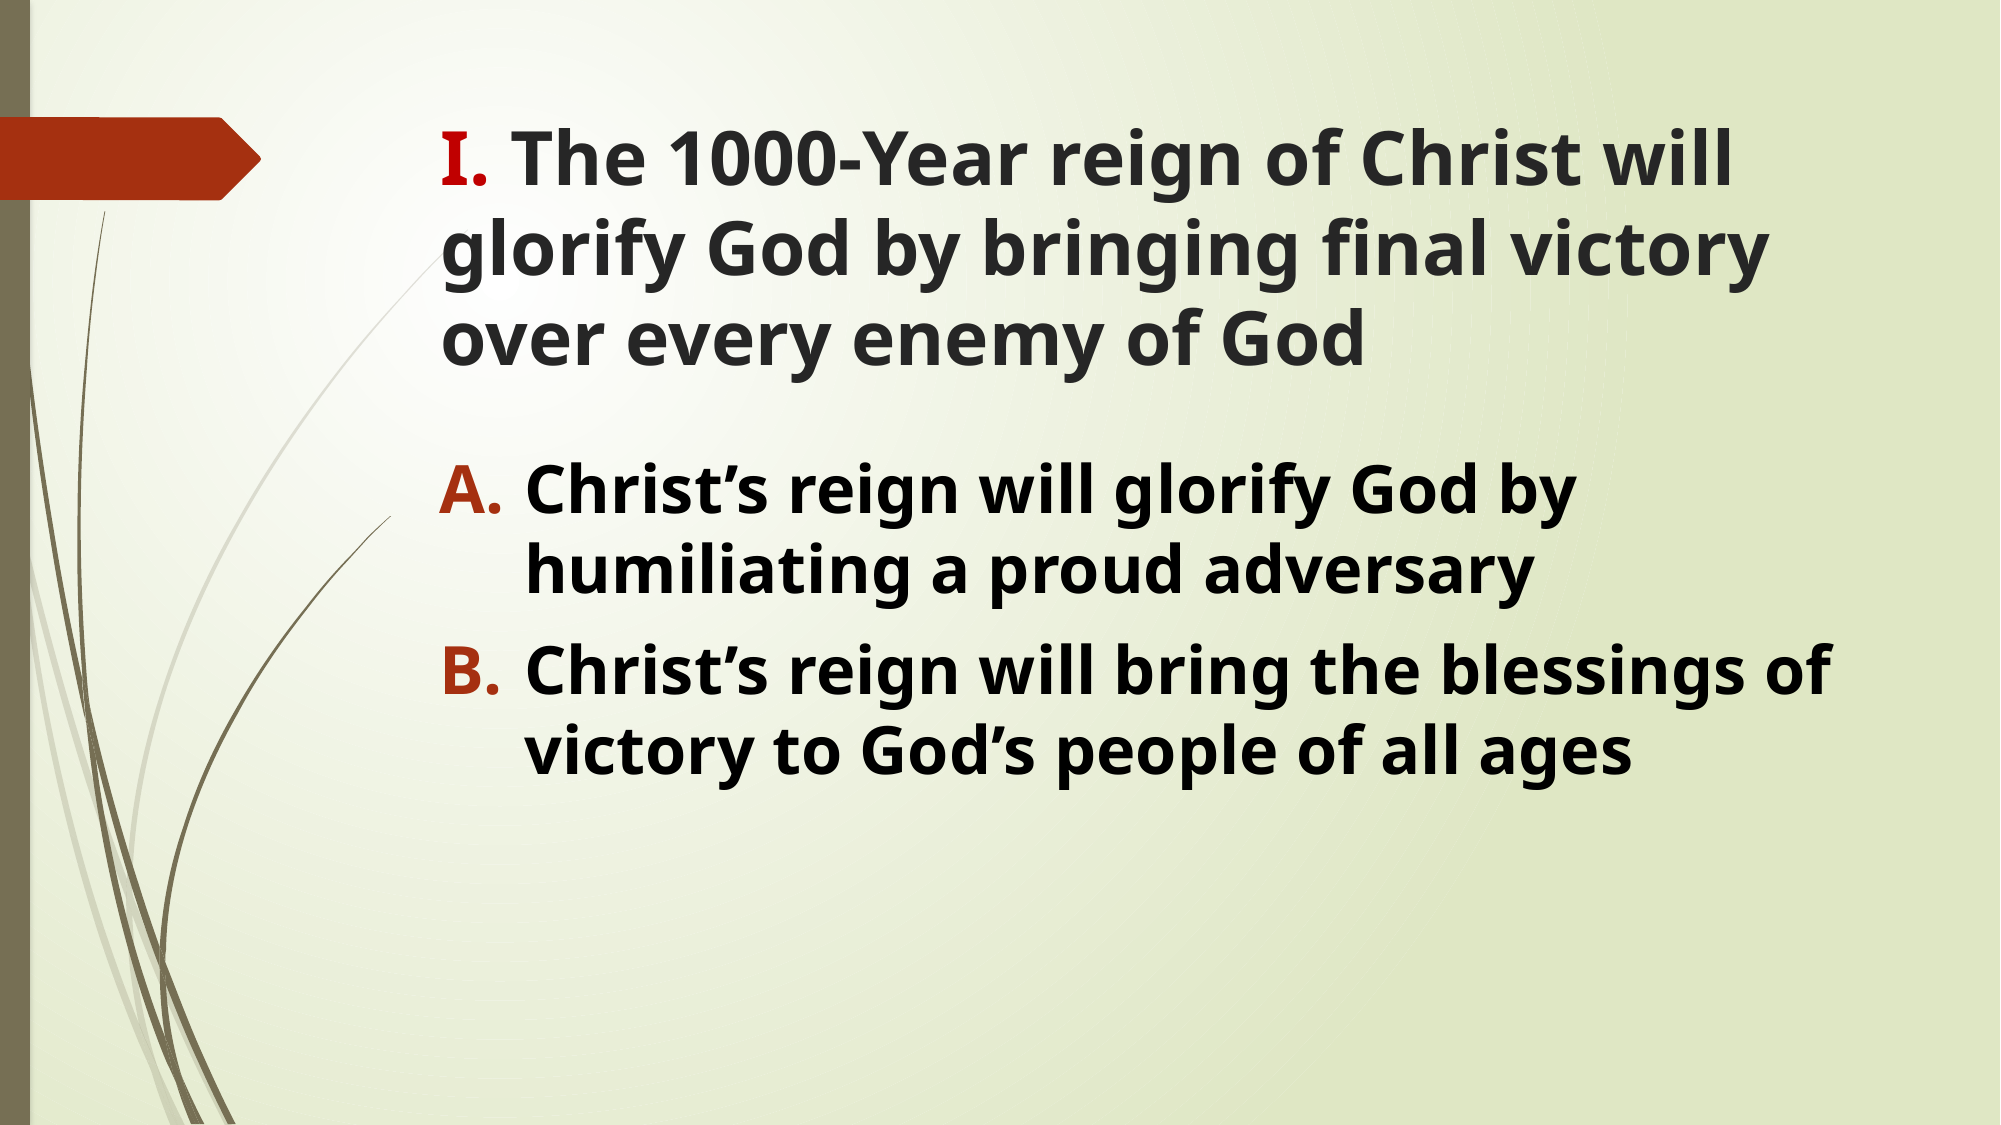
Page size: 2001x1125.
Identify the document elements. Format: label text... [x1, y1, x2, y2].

title I. The 1000-Year reign of Christ will glorify God by bringing final victory over every enemy of God [425, 102, 1888, 313]
list Christ’s reign will glorify God by humiliating a proud adversary Christ’s reign will bring the blessings of victory to God’s people of all ages [424, 439, 1961, 792]
